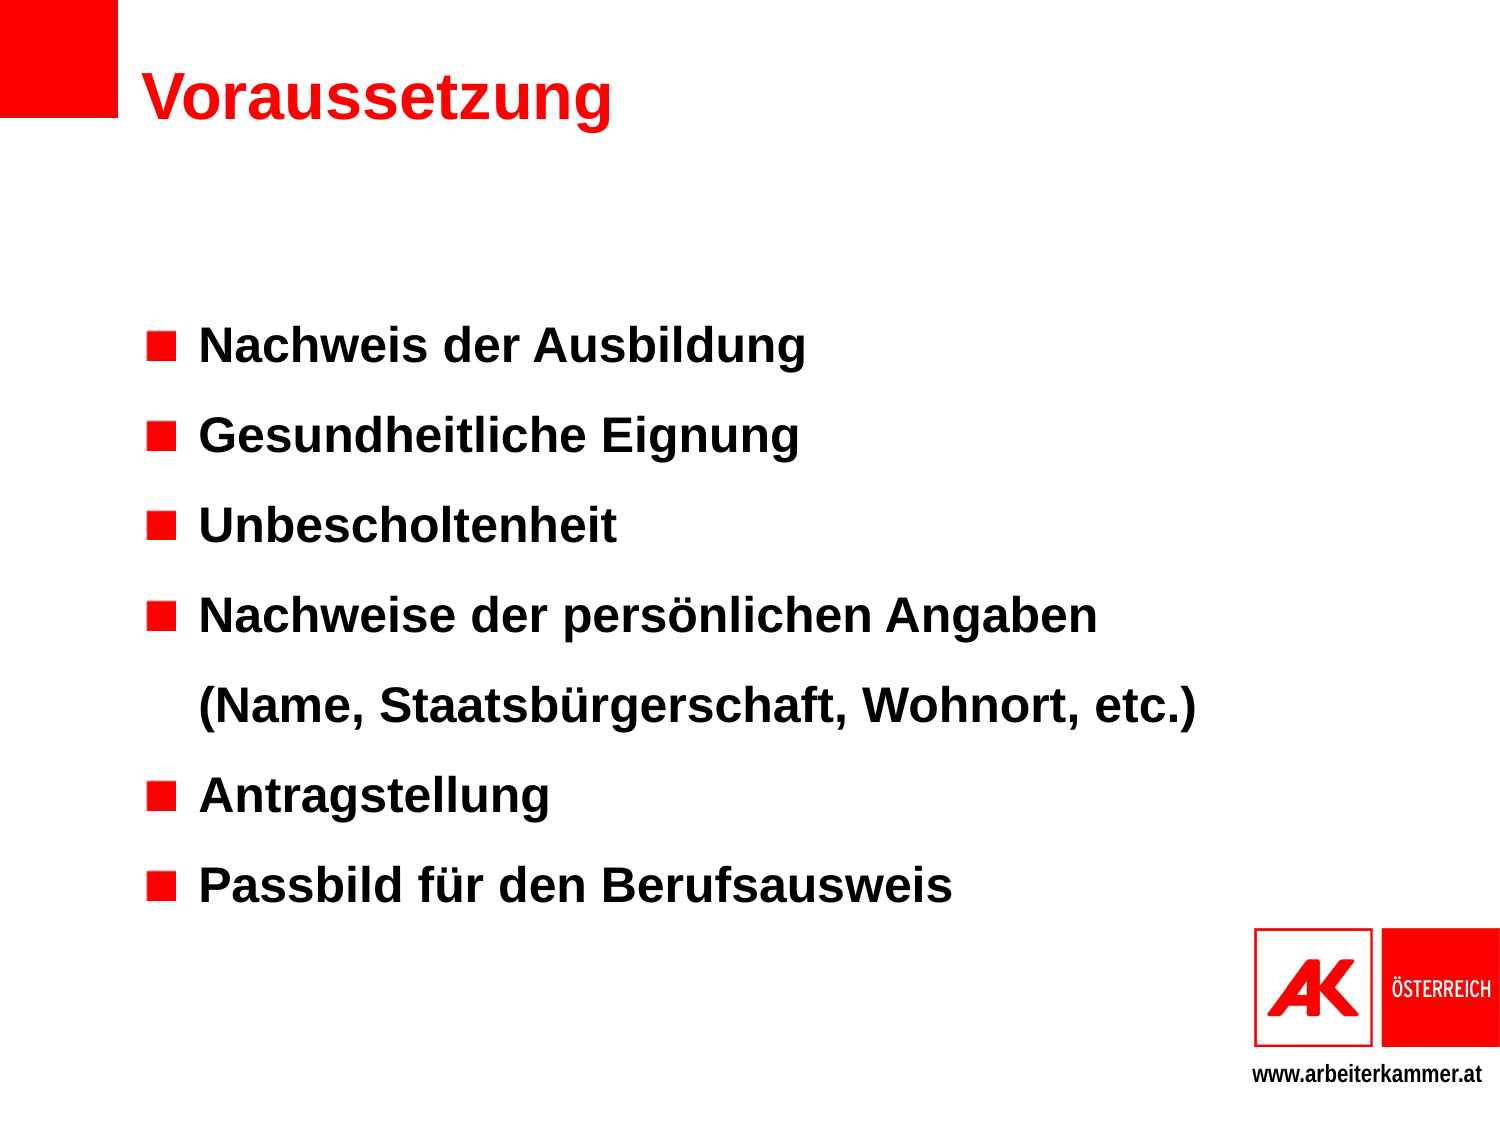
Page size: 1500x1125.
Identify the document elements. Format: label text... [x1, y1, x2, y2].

list Nachweis der Ausbildung Gesundheitliche Eignung Unbescholtenheit Nachweise der persönlichen Angaben (Name, Staatsbürgerschaft, Wohnort, etc.) Antragstellung Passbild für den Berufsausweis [125, 275, 1250, 925]
picture [1254, 928, 1500, 1047]
picture [140, 774, 176, 811]
picture [140, 414, 176, 451]
title Voraussetzung [123, 44, 1388, 232]
picture [140, 594, 176, 631]
picture [140, 324, 176, 361]
picture [140, 864, 176, 901]
picture [140, 504, 176, 540]
